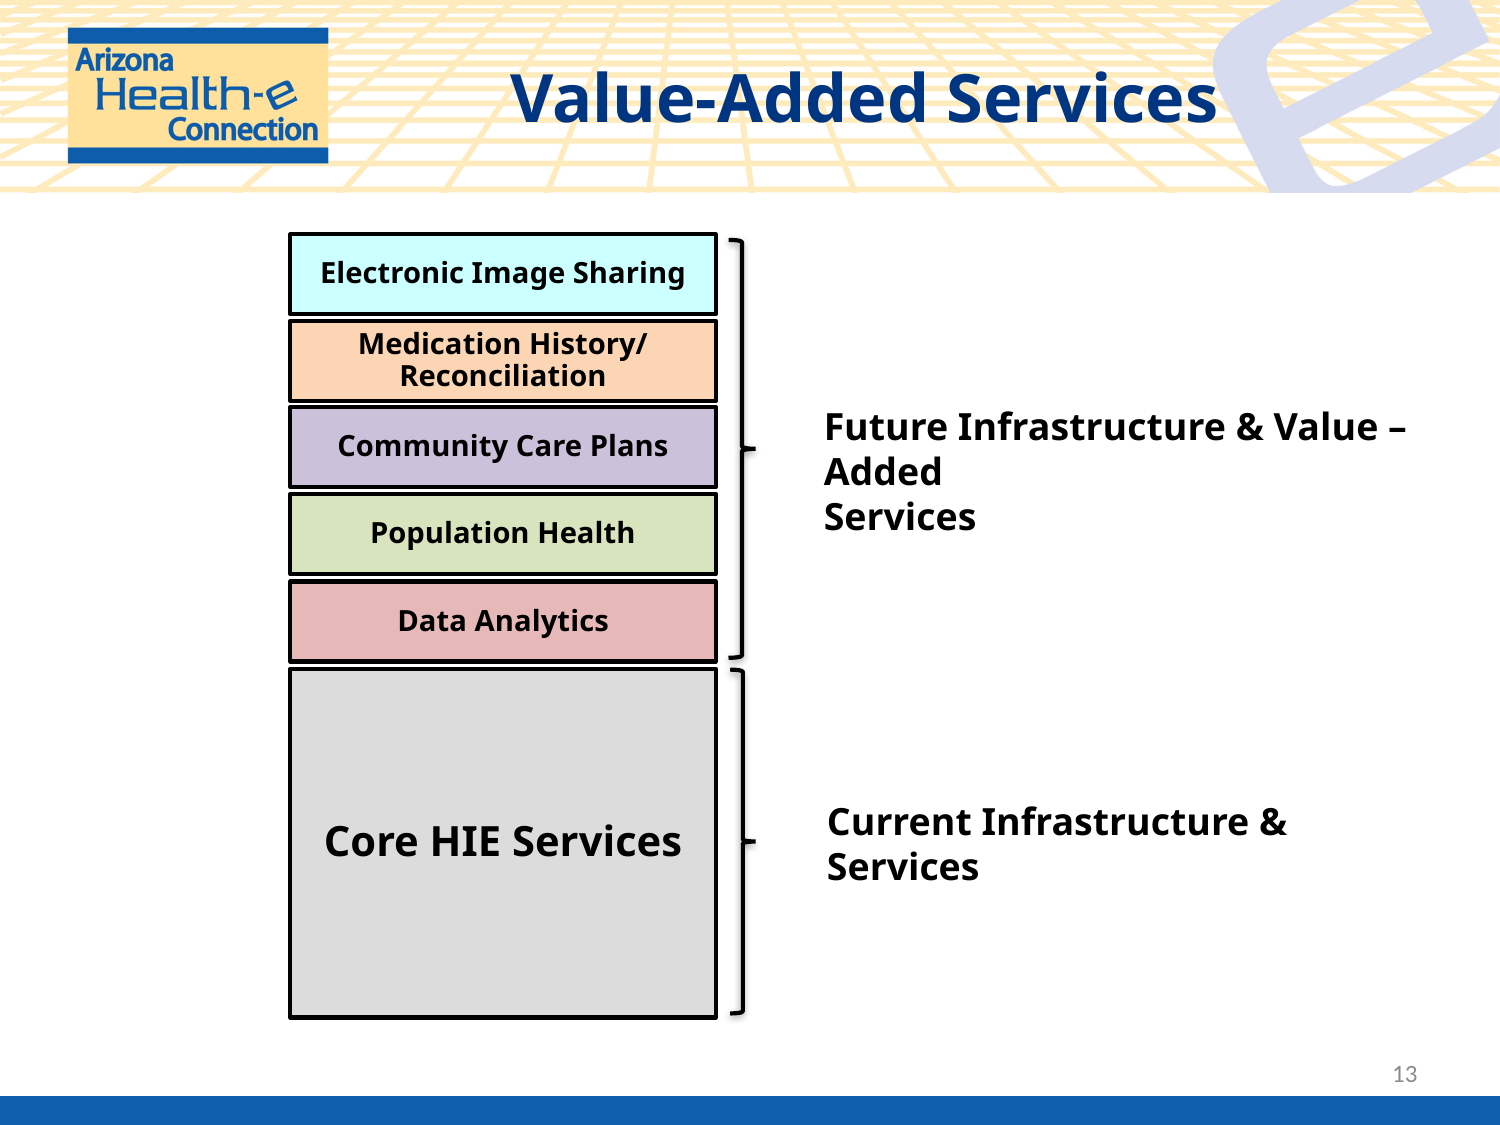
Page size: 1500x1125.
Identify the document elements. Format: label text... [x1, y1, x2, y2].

picture [0, 0, 1500, 193]
slide_number 13 [1074, 1049, 1426, 1096]
picture [0, 1096, 1500, 1125]
text_box Value-Added Services [375, 30, 1355, 162]
text_box Current Infrastructure & Services [1240, 790, 1438, 896]
text_box Future Infrastructure & Value –Added Services [1240, 395, 1435, 546]
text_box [290, 224, 1236, 1052]
